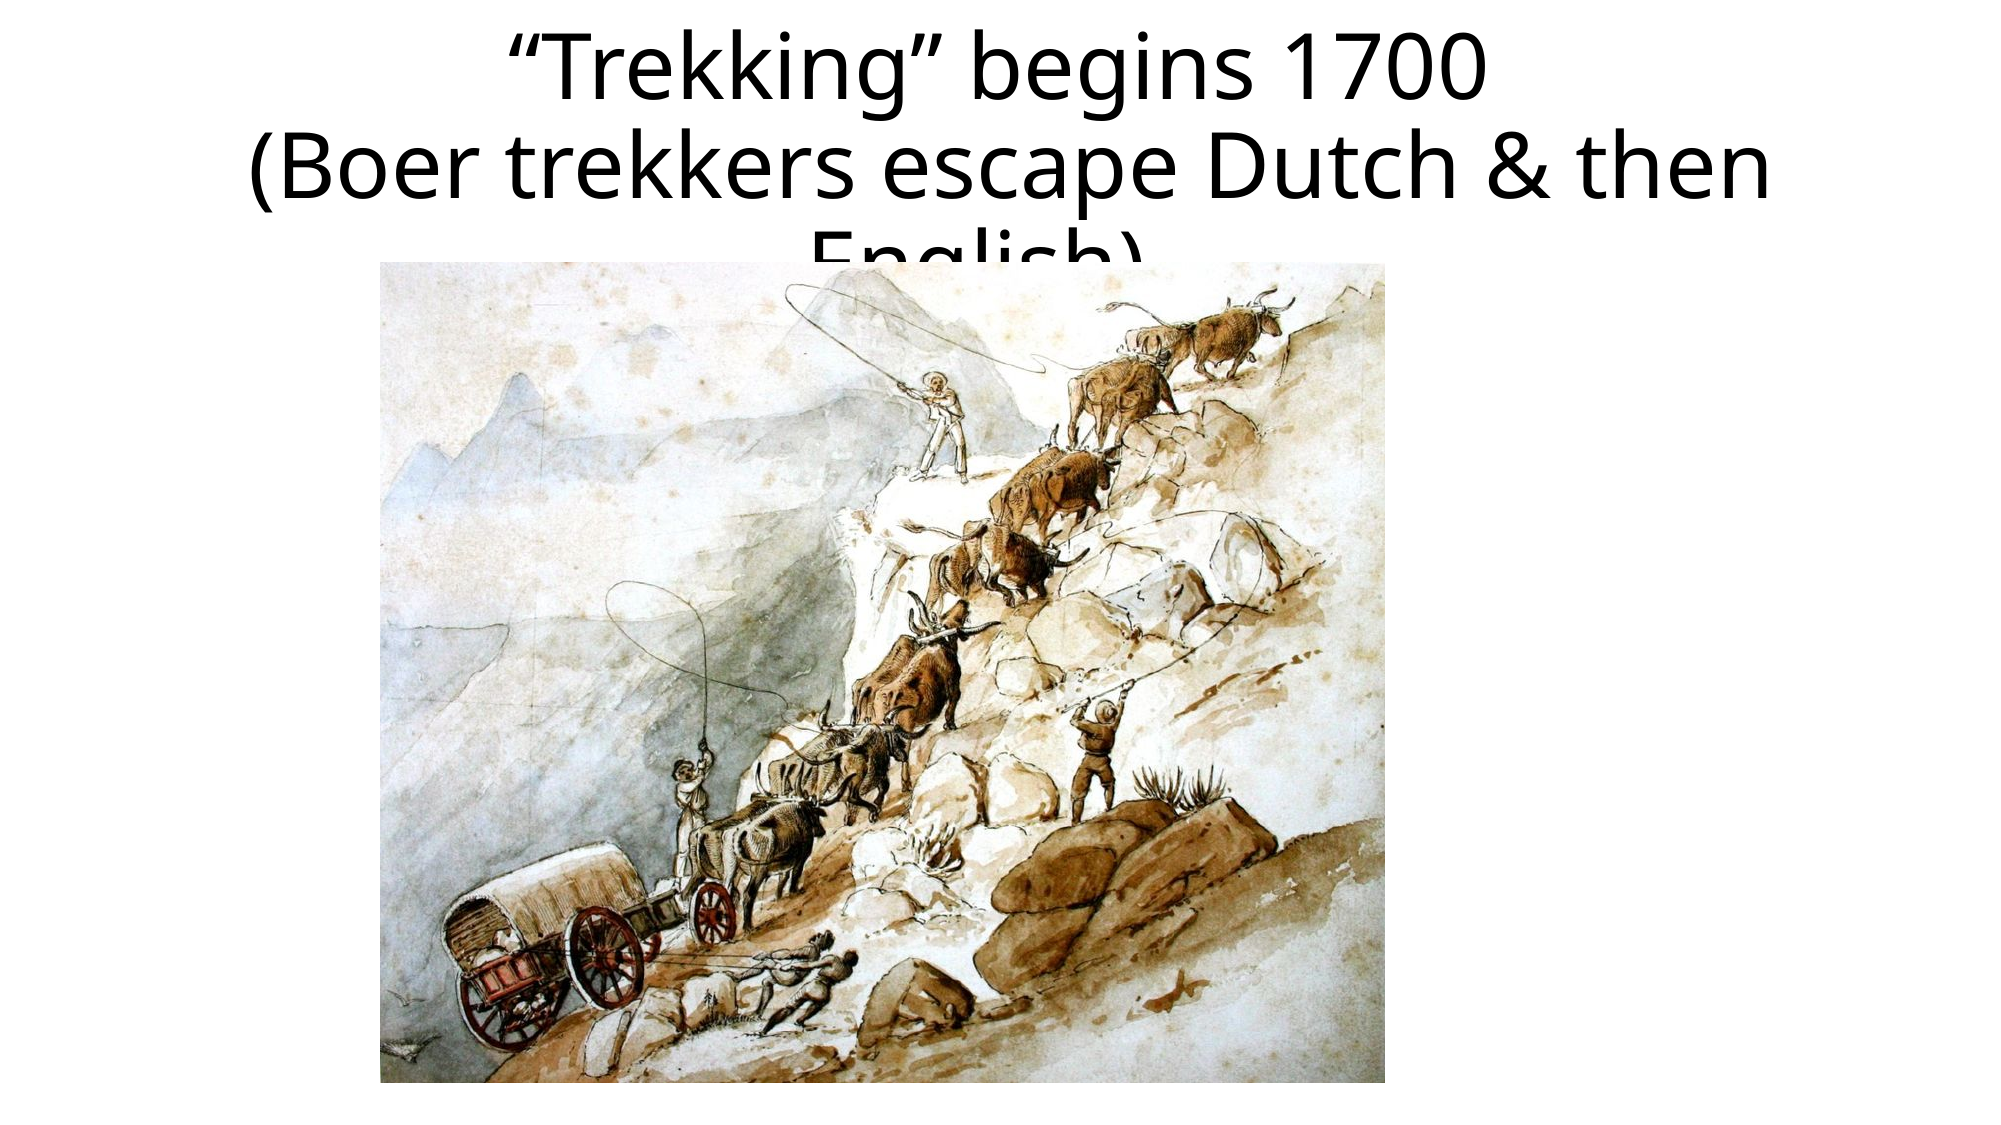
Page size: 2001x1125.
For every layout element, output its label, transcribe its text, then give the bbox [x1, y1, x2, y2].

title “Trekking” begins 1700 (Boer trekkers escape Dutch & then English) [137, 59, 1863, 278]
picture [380, 262, 1385, 1083]
